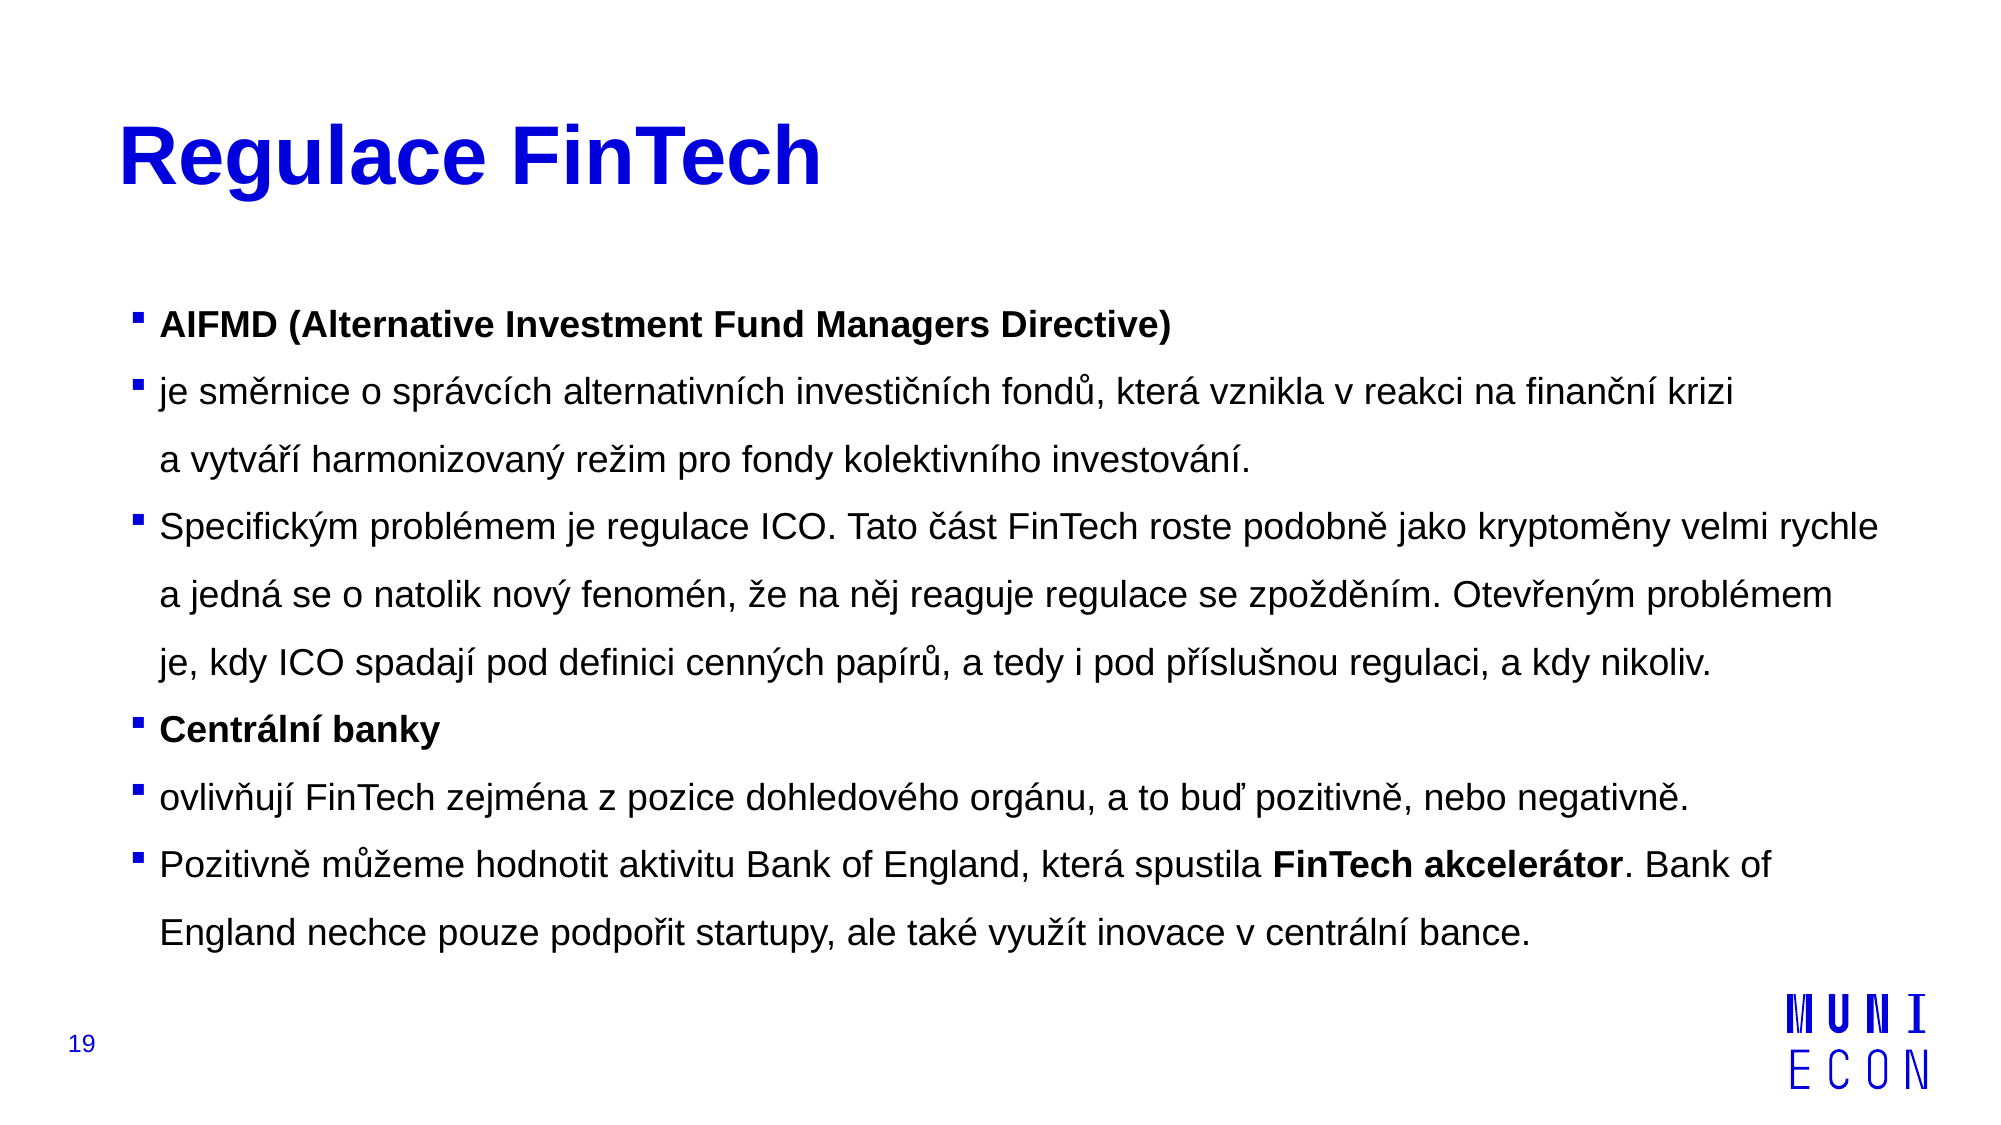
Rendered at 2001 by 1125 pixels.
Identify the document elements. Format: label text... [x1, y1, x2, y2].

slide_number 19 [67, 1021, 110, 1063]
list AIFMD (Alternative Investment Fund Managers Directive) je směrnice o správcích alternativních investičních fondů, která vznikla v reakci na finanční krizi a vytváří harmonizovaný režim pro fondy kolektivního investování. Specifickým problémem je regulace ICO. Tato část FinTech roste podobně jako kryptoměny velmi rychle a jedná se o natolik nový fenomén, že na něj reaguje regulace se zpožděním. Otevřeným problémem je, kdy ICO spadají pod definici cenných papírů, a tedy i pod příslušnou regulaci, a kdy nikoliv. Centrální banky ovlivňují FinTech zejména z pozice dohledového orgánu, a to buď pozitivně, nebo negativně. Pozitivně můžeme hodnotit aktivitu Bank of England, která spustila FinTech akcelerátor. Bank of England nechce pouze podpořit startupy, ale také využít inovace v centrální bance. [118, 277, 1883, 957]
title Regulace FinTech [118, 118, 1883, 193]
